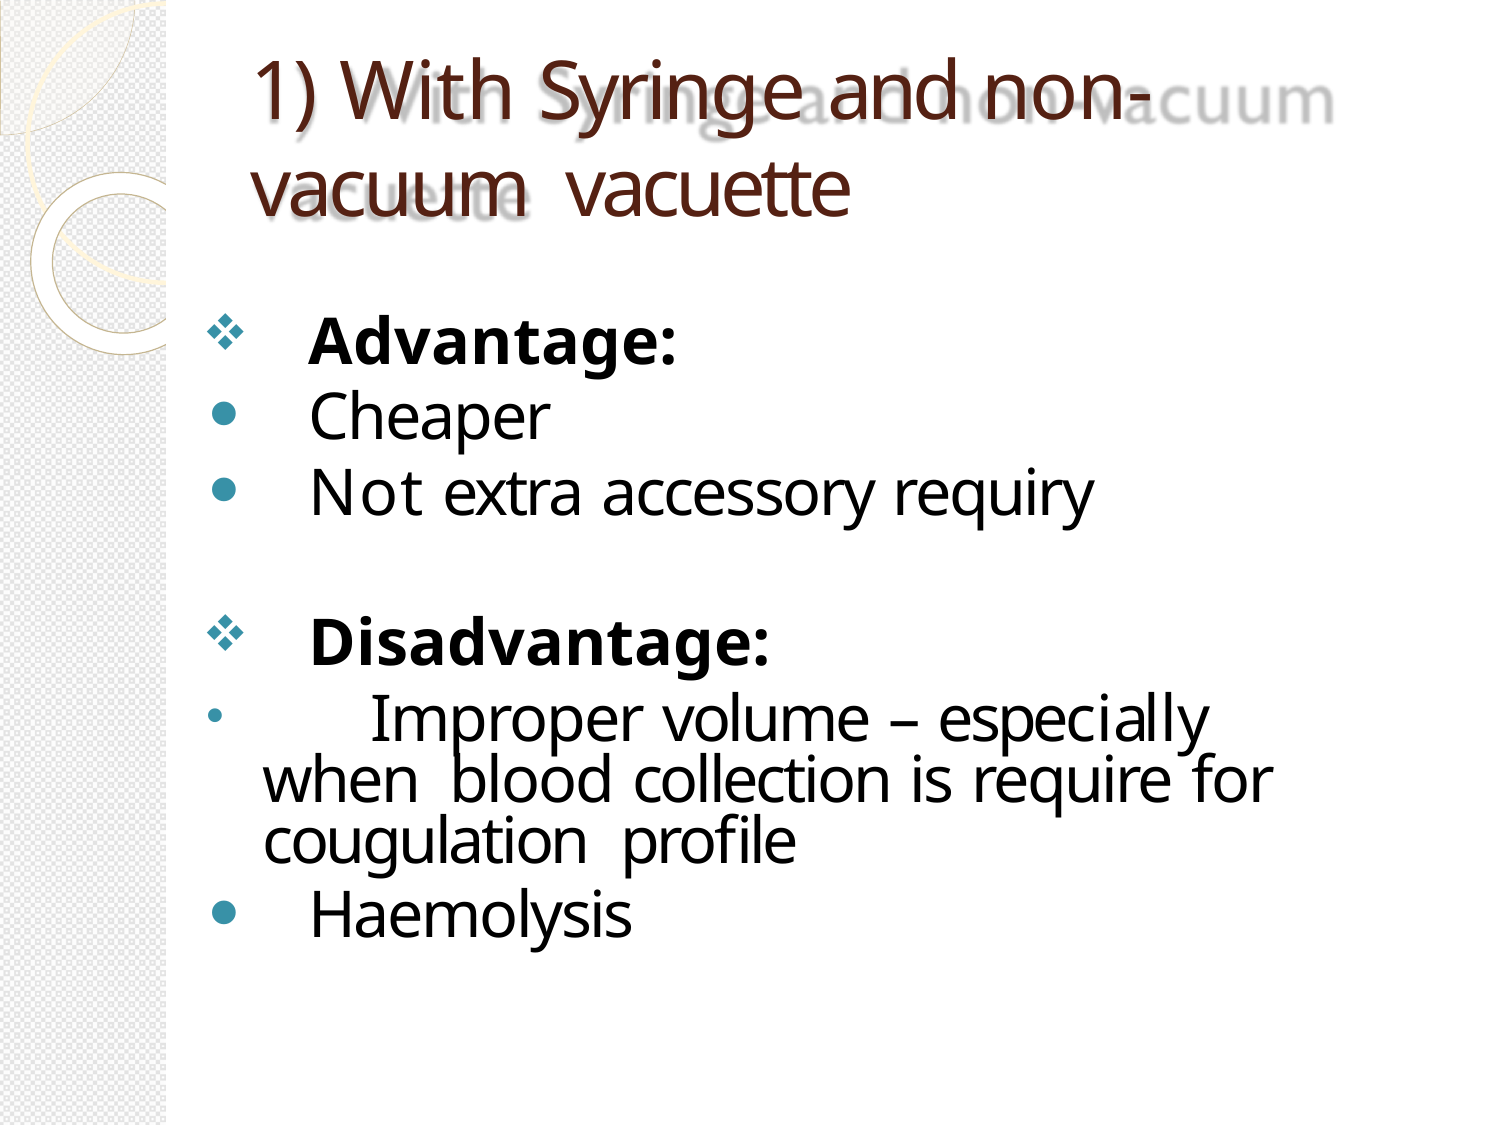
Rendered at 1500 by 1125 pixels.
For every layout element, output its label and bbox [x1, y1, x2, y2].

text_box [0, 0, 1500, 1125]
